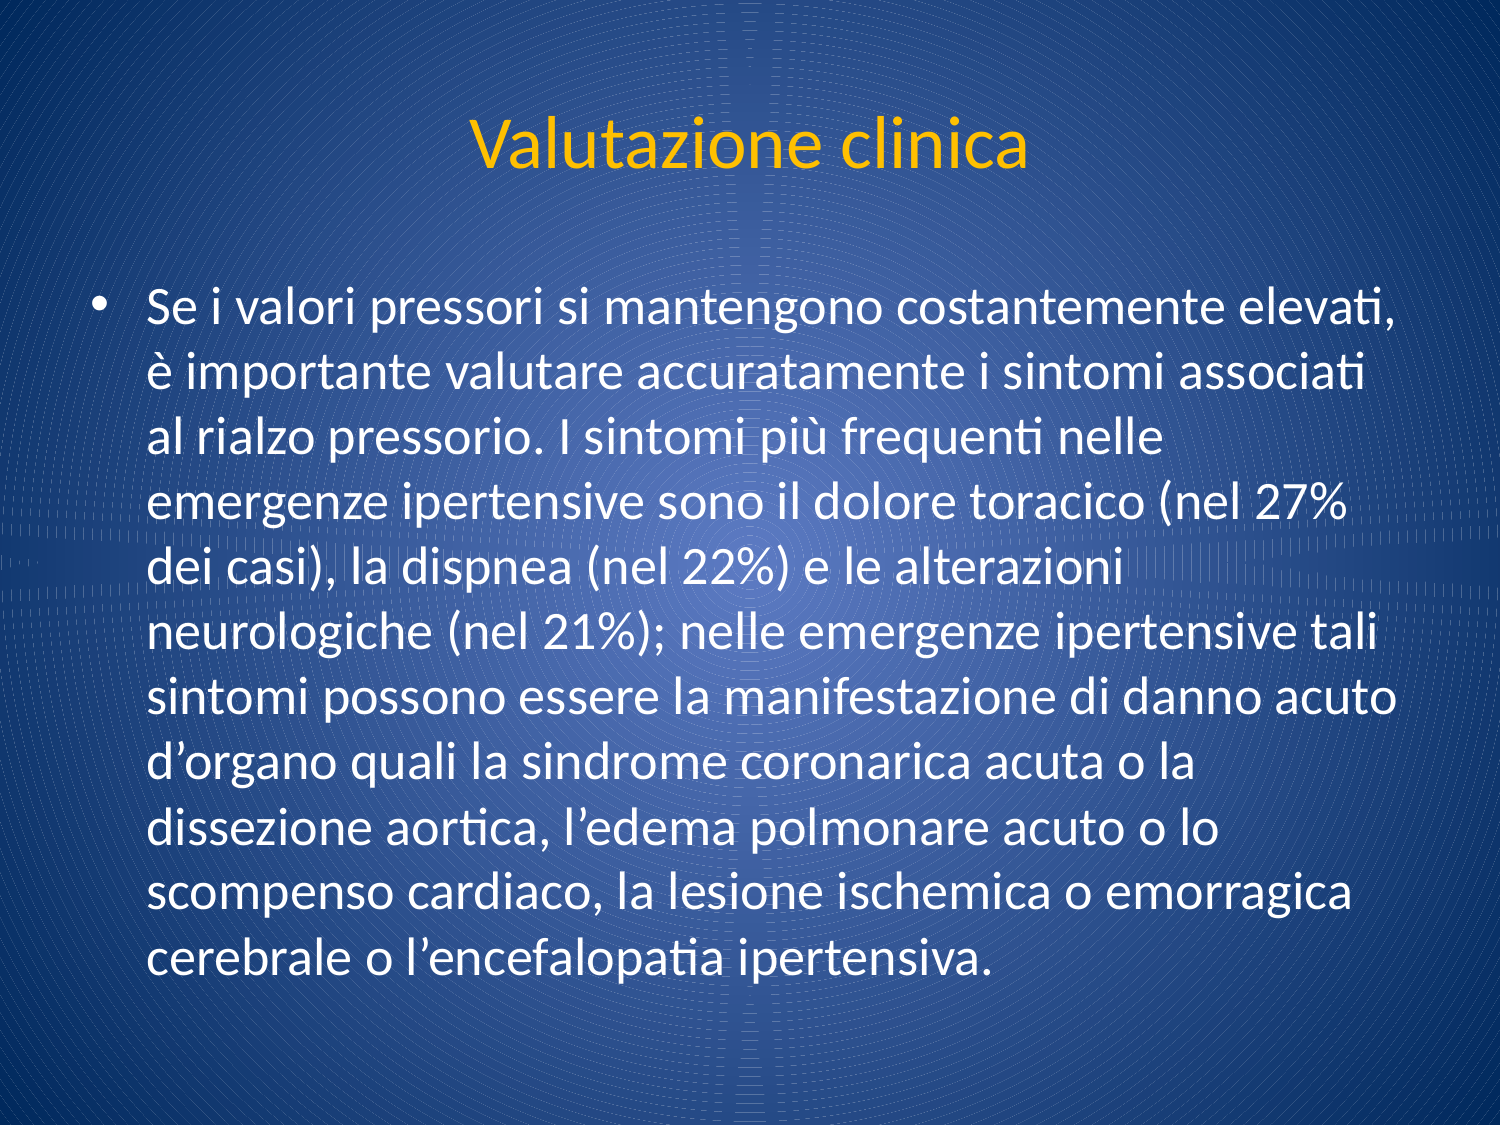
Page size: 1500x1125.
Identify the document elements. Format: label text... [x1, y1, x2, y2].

list Se i valori pressori si mantengono costantemente elevati, è importante valutare accuratamente i sintomi associati al rialzo pressorio. I sintomi più frequenti nelle emergenze ipertensive sono il dolore toracico (nel 27% dei casi), la dispnea (nel 22%) e le alterazioni neurologiche (nel 21%); nelle emergenze ipertensive tali sintomi possono essere la manifestazione di danno acuto d’organo quali la sindrome coronarica acuta o la dissezione aortica, l’edema polmonare acuto o lo scompenso cardiaco, la lesione ischemica o emorragica cerebrale o l’encefalopatia ipertensiva. [75, 262, 1425, 1005]
title Valutazione clinica [75, 45, 1425, 233]
